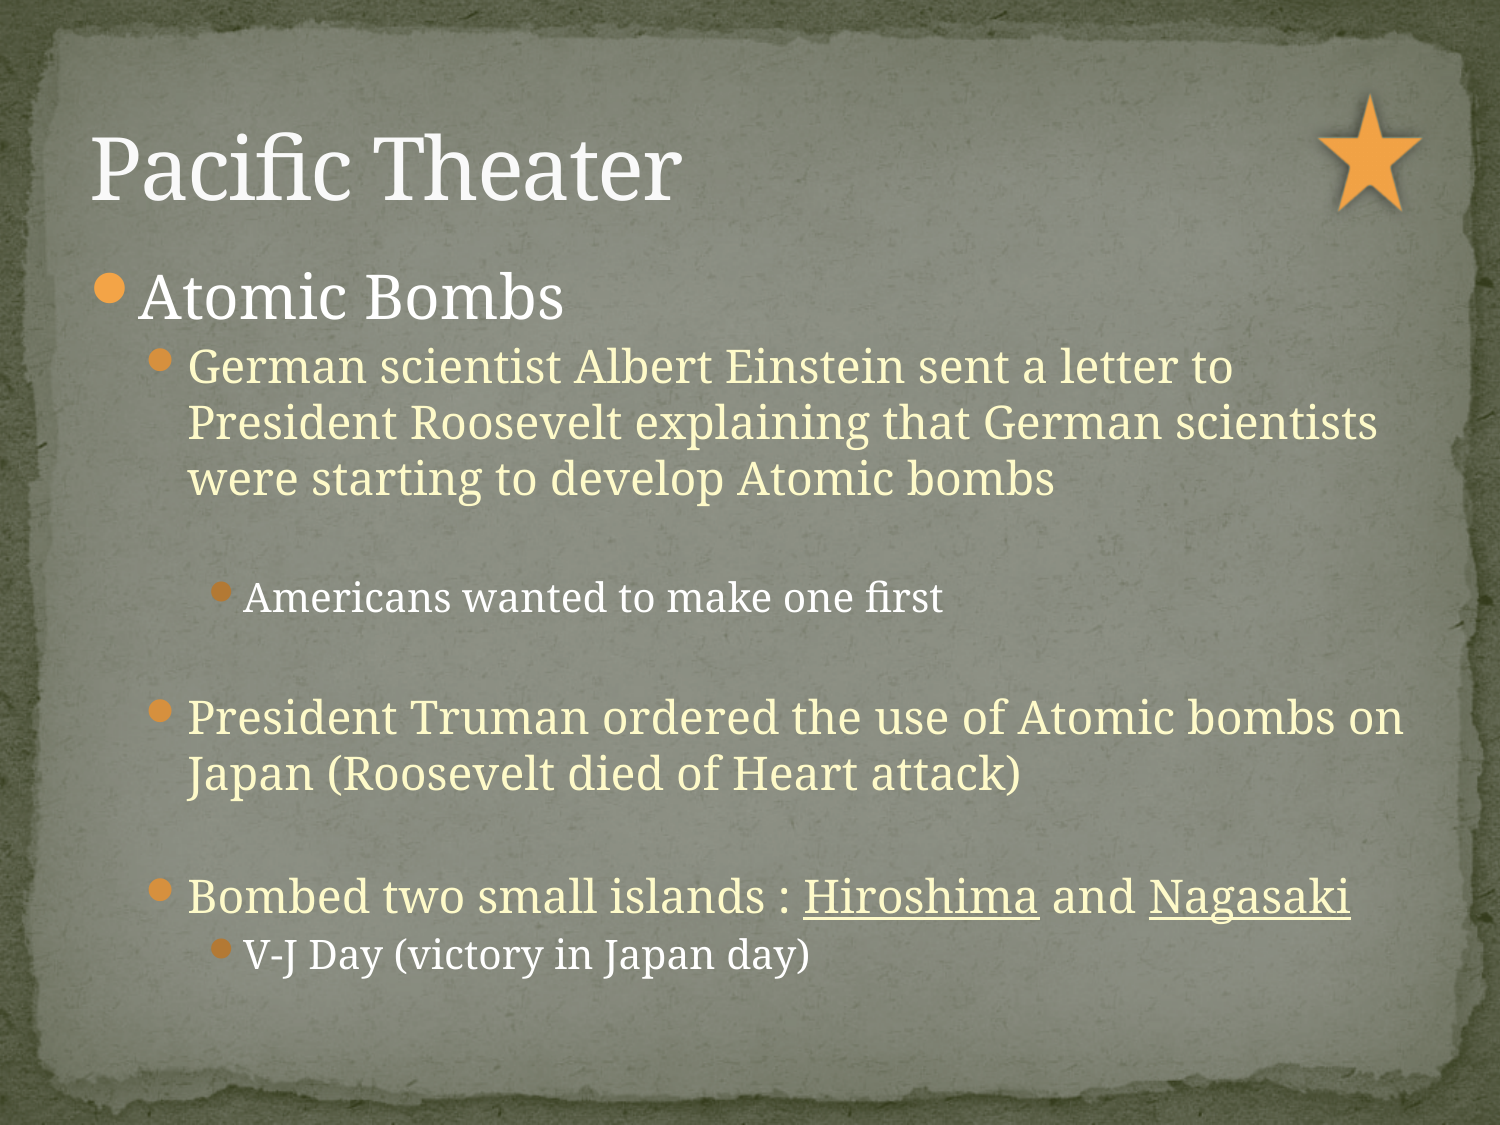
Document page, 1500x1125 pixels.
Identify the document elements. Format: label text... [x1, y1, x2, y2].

list Atomic Bombs German scientist Albert Einstein sent a letter to President Roosevelt explaining that German scientists were starting to develop Atomic bombs Americans wanted to make one first President Truman ordered the use of Atomic bombs on Japan (Roosevelt died of Heart attack) Bombed two small islands : Hiroshima and Nagasaki V-J Day (victory in Japan day) [75, 249, 1425, 1000]
title Pacific Theater [74, 24, 1425, 225]
text_box [1321, 98, 1420, 208]
